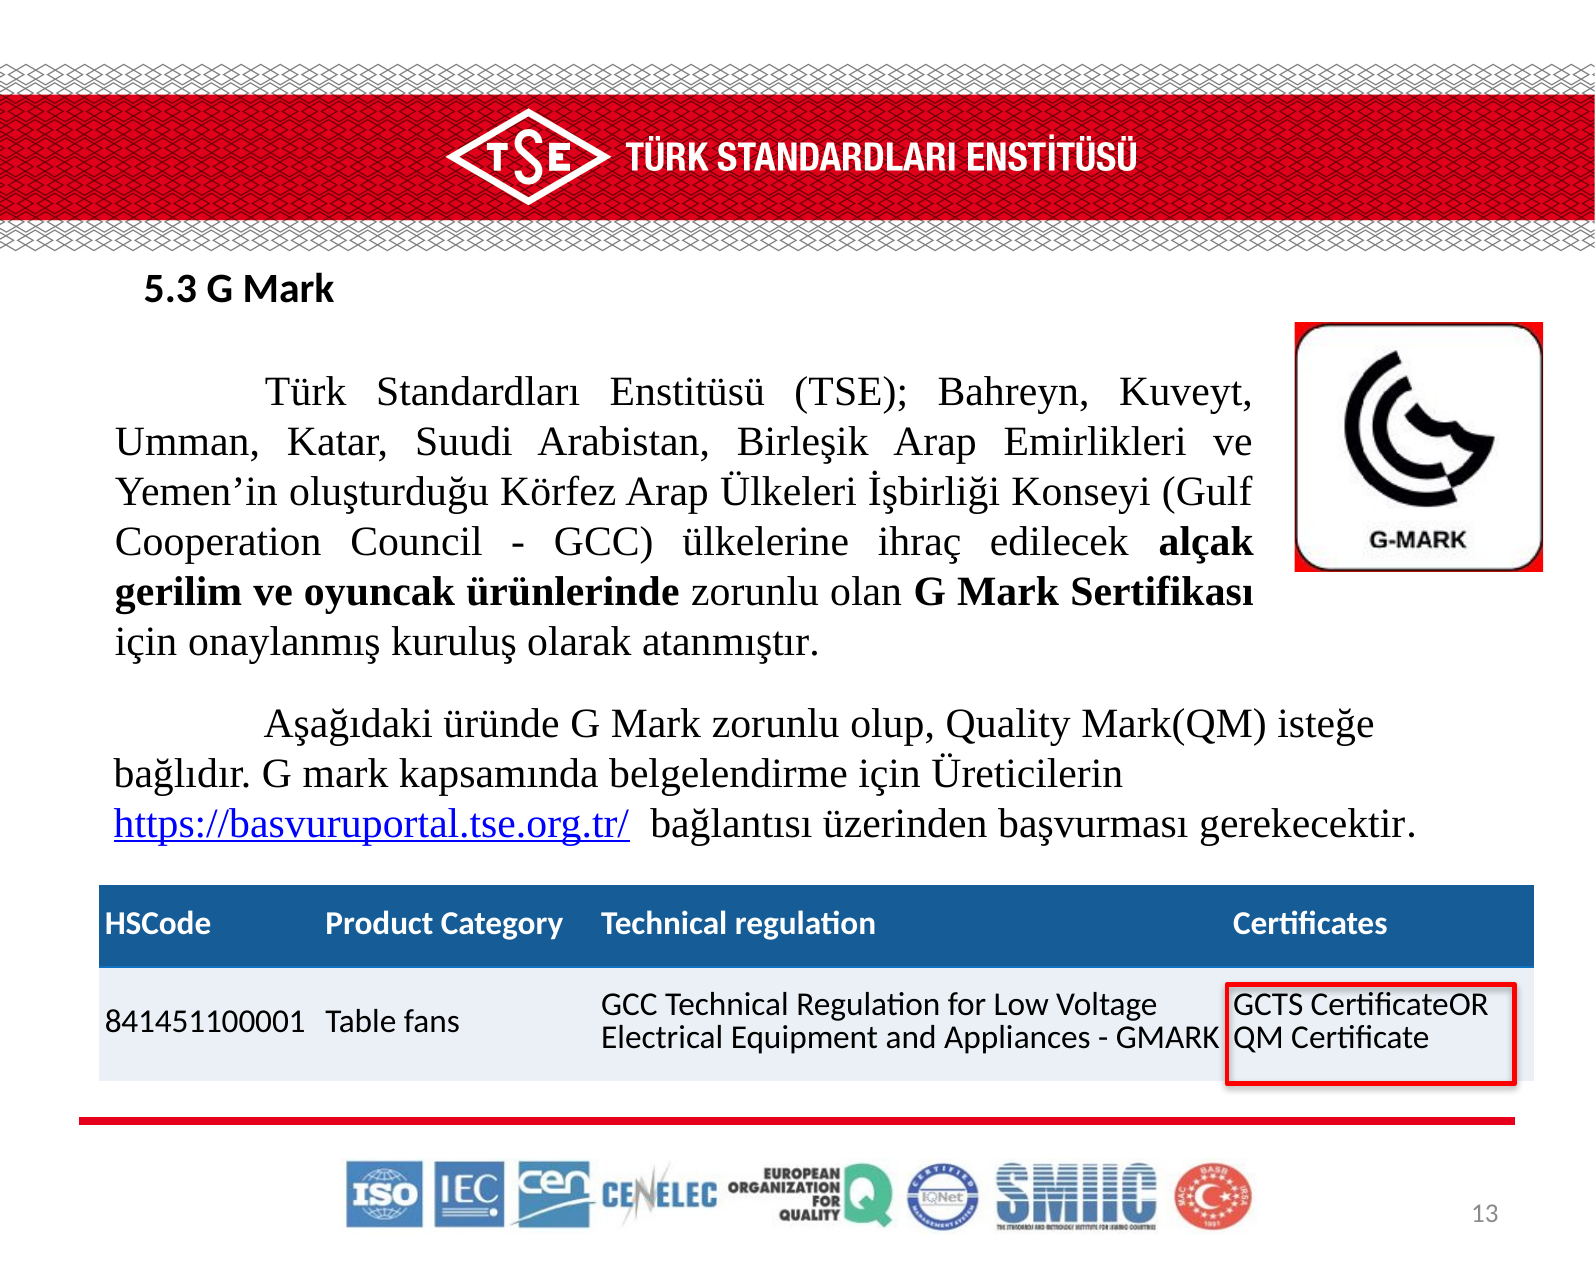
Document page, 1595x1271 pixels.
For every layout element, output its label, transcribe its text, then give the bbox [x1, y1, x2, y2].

title 5.3 G Mark [127, 245, 1478, 327]
table_header Certificates [1227, 885, 1534, 966]
slide_number 13 [1142, 1177, 1515, 1246]
table_header Technical regulation [595, 885, 1227, 966]
table_header Product Category [319, 885, 595, 966]
picture [0, 0, 1595, 1271]
list Türk Standardları Enstitüsü (TSE); Bahreyn, Kuveyt, Umman, Katar, Suudi Arabistan, Birleşik Arap Emirlikleri ve Yemen’in oluşturduğu Körfez Arap Ülkeleri İşbirliği Konseyi (Gulf Cooperation Council - GCC) ülkelerine ihraç edilecek alçak gerilim ve oyuncak ürünlerinde zorunlu olan G Mark Sertifikası için onaylanmış kuruluş olarak atanmıştır. [98, 355, 1271, 684]
table_cell 841451100001 [99, 968, 319, 1081]
table_cell GCC Technical Regulation for Low Voltage Electrical Equipment and Appliances - GMARK [595, 968, 1227, 1081]
text_box [79, 322, 1289, 467]
table_cell GCTS CertificateOR QM Certificate [1227, 968, 1534, 1081]
text_box Aşağıdaki üründe G Mark zorunlu olup, Quality Mark(QM) isteğe bağlıdır. G mark kapsamında belgelendirme için Üreticilerin https://basvuruportal.tse.org.tr/ bağlantısı üzerinden başvurması gerekecektir. [98, 688, 1515, 853]
text_box [1226, 984, 1516, 1084]
table_header HSCode [99, 885, 319, 966]
table_cell Table fans [319, 968, 595, 1081]
